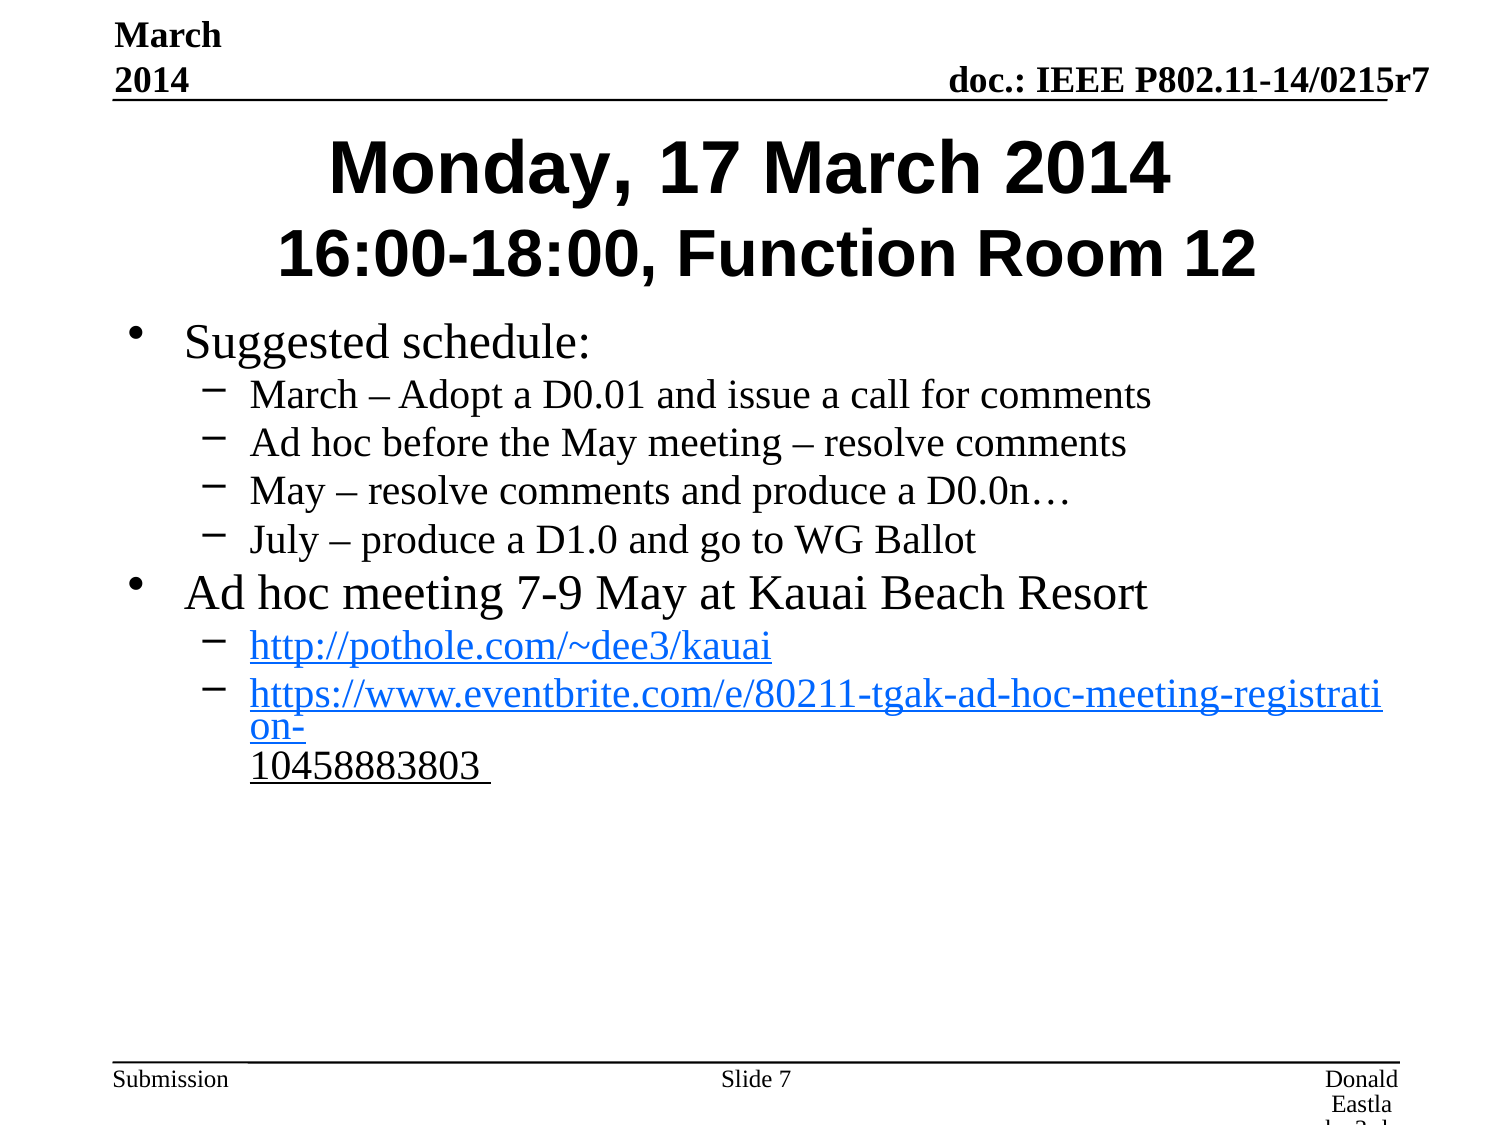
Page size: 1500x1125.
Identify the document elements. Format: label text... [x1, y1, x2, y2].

list Suggested schedule: March – Adopt a D0.01 and issue a call for comments Ad hoc before the May meeting – resolve comments May – resolve comments and produce a D0.0n… July – produce a D1.0 and go to WG Ballot Ad hoc meeting 7-9 May at Kauai Beach Resort http://pothole.com/~dee3/kauai https://www.eventbrite.com/e/80211-tgak-ad-hoc-meeting-registration-10458883803 [112, 312, 1413, 1063]
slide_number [114, 54, 290, 100]
footer Donald Eastlake 3rd, Huawei Technologies [1325, 1063, 1402, 1093]
title Monday, 17 March 2014 16:00-18:00, Function Room 12 [112, 112, 1388, 288]
slide_number Slide 7 [712, 1063, 800, 1093]
